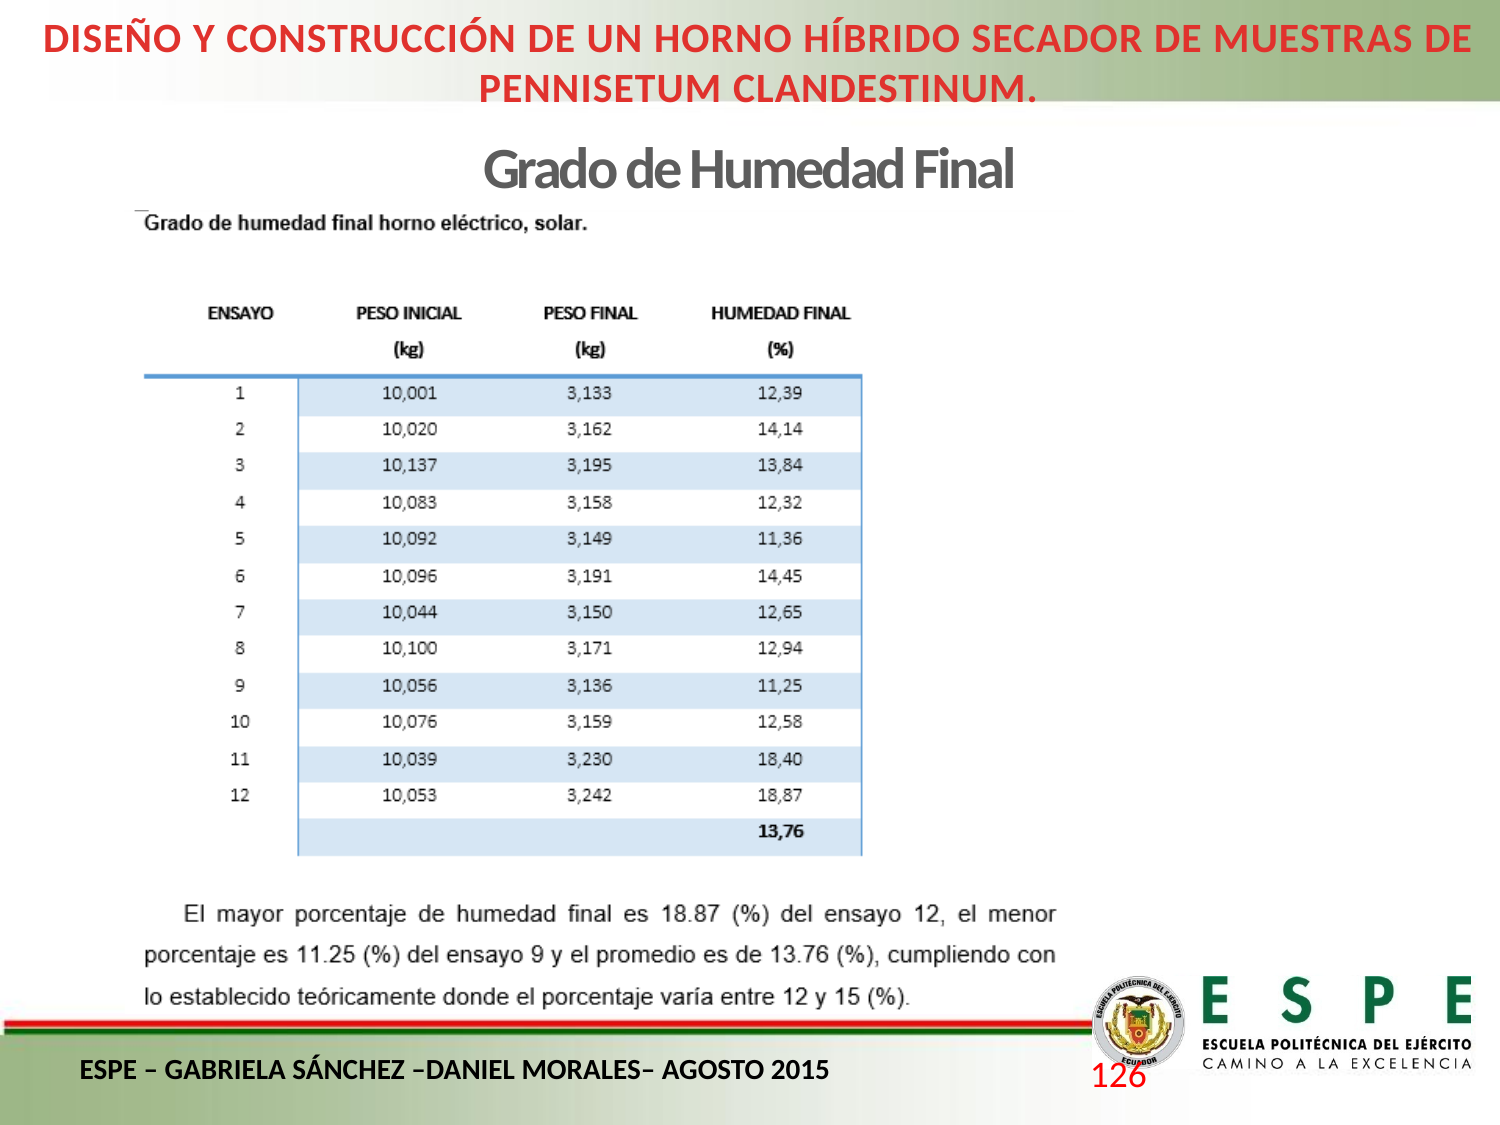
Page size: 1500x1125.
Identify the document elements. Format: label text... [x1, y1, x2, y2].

text_box DISEÑO Y CONSTRUCCIÓN DE UN HORNO HÍBRIDO SECADOR DE MUESTRAS DE PENNISETUM CLANDESTINUM. [0, 3, 1500, 119]
text_box Grado de Humedad Final [468, 122, 1032, 208]
picture [0, 119, 1500, 1125]
slide_number 126 [1074, 1042, 1425, 1103]
text_box ESPE – GABRIELA SÁNCHEZ –DANIEL MORALES– AGOSTO 2015 [64, 1042, 988, 1103]
